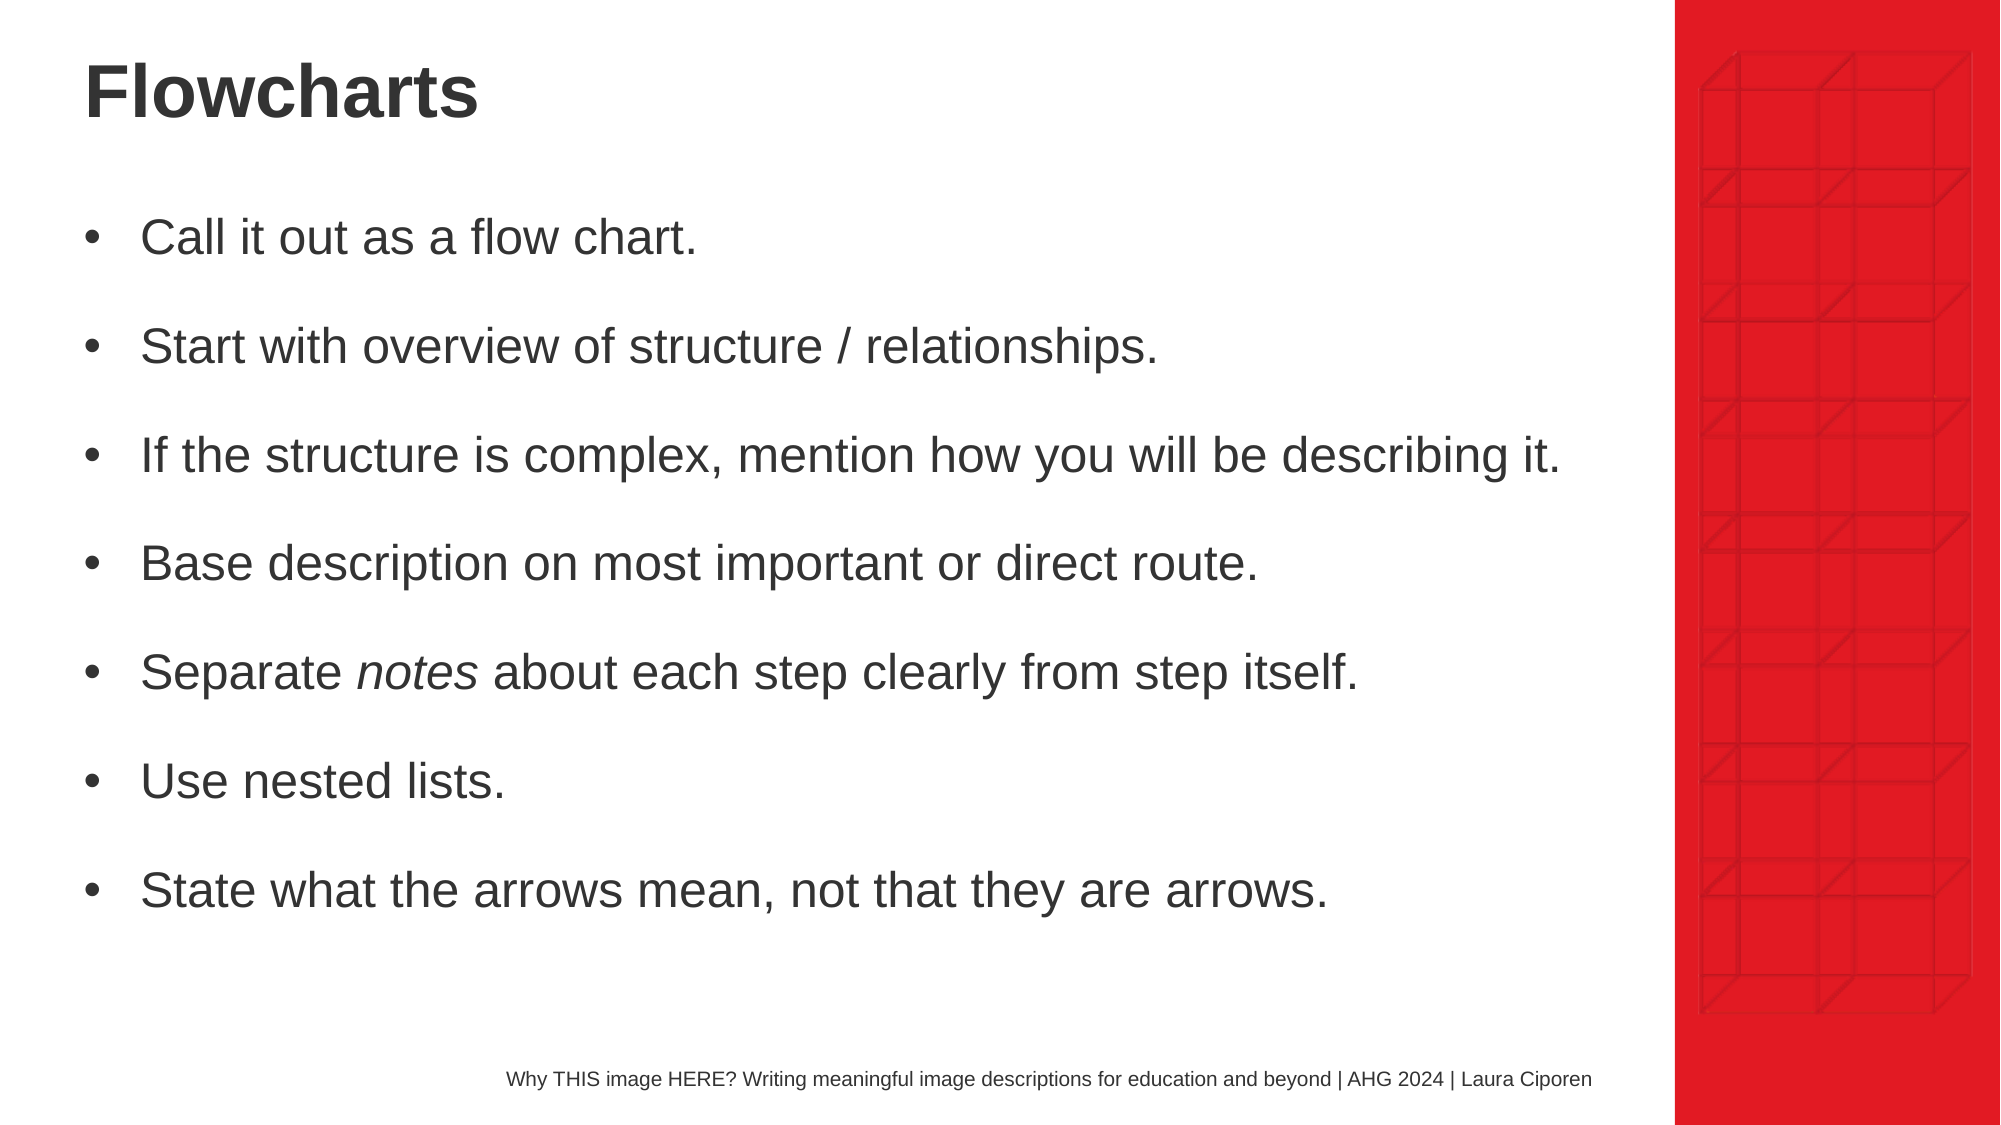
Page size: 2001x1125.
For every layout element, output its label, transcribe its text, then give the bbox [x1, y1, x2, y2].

title Flowcharts [69, 37, 1599, 144]
list Call it out as a flow chart. Start with overview of structure / relationships. If the structure is complex, mention how you will be describing it. Base description on most important or direct route. Separate notes about each step clearly from step itself. Use nested lists. State what the arrows mean, not that they are arrows. [68, 200, 1599, 1038]
picture [1676, 0, 2001, 1096]
